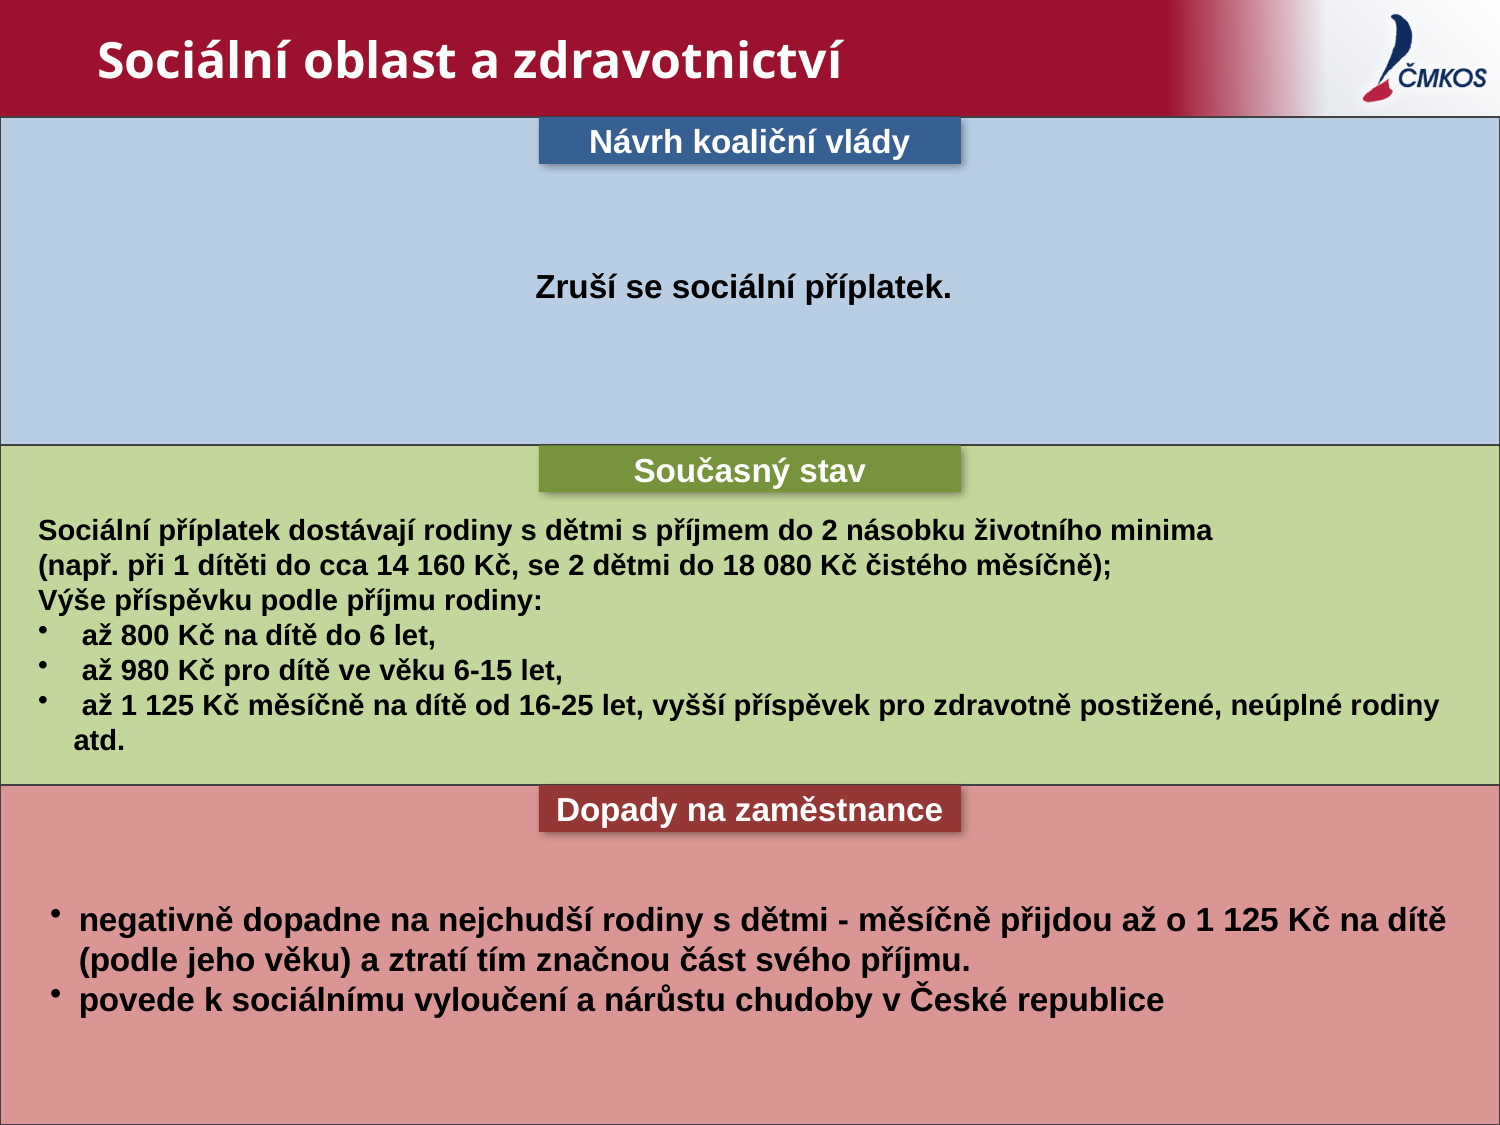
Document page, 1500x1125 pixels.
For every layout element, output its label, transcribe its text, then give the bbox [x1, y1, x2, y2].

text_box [0, 116, 1500, 1125]
title Sociální oblast a zdravotnictví [81, 11, 1320, 106]
picture [1347, 0, 1500, 116]
